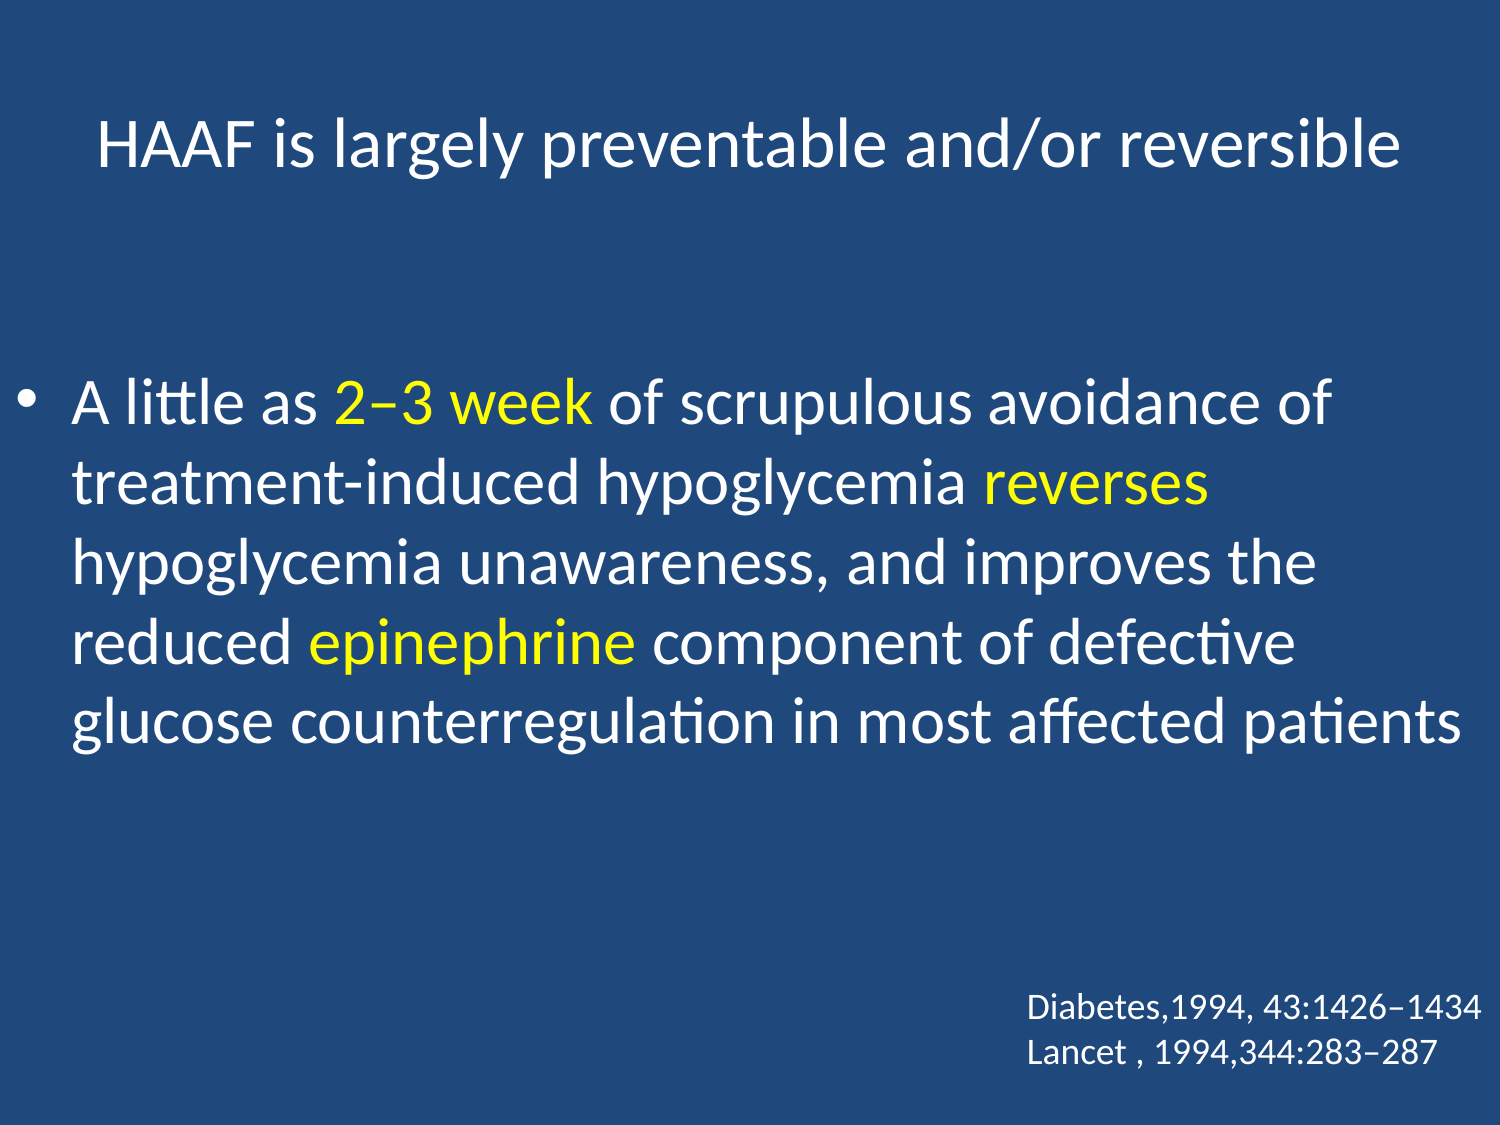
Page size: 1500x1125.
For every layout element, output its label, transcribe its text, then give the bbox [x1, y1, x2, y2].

text_box Diabetes,1994, 43:1426–1434 Lancet , 1994,344:283–287 [1012, 974, 1498, 1125]
title HAAF is largely preventable and/or reversible [75, 45, 1425, 233]
list A little as 2–3 week of scrupulous avoidance of treatment-induced hypoglycemia reverses hypoglycemia unawareness, and improves the reduced epinephrine component of defective glucose counterregulation in most affected patients [0, 350, 1500, 1093]
